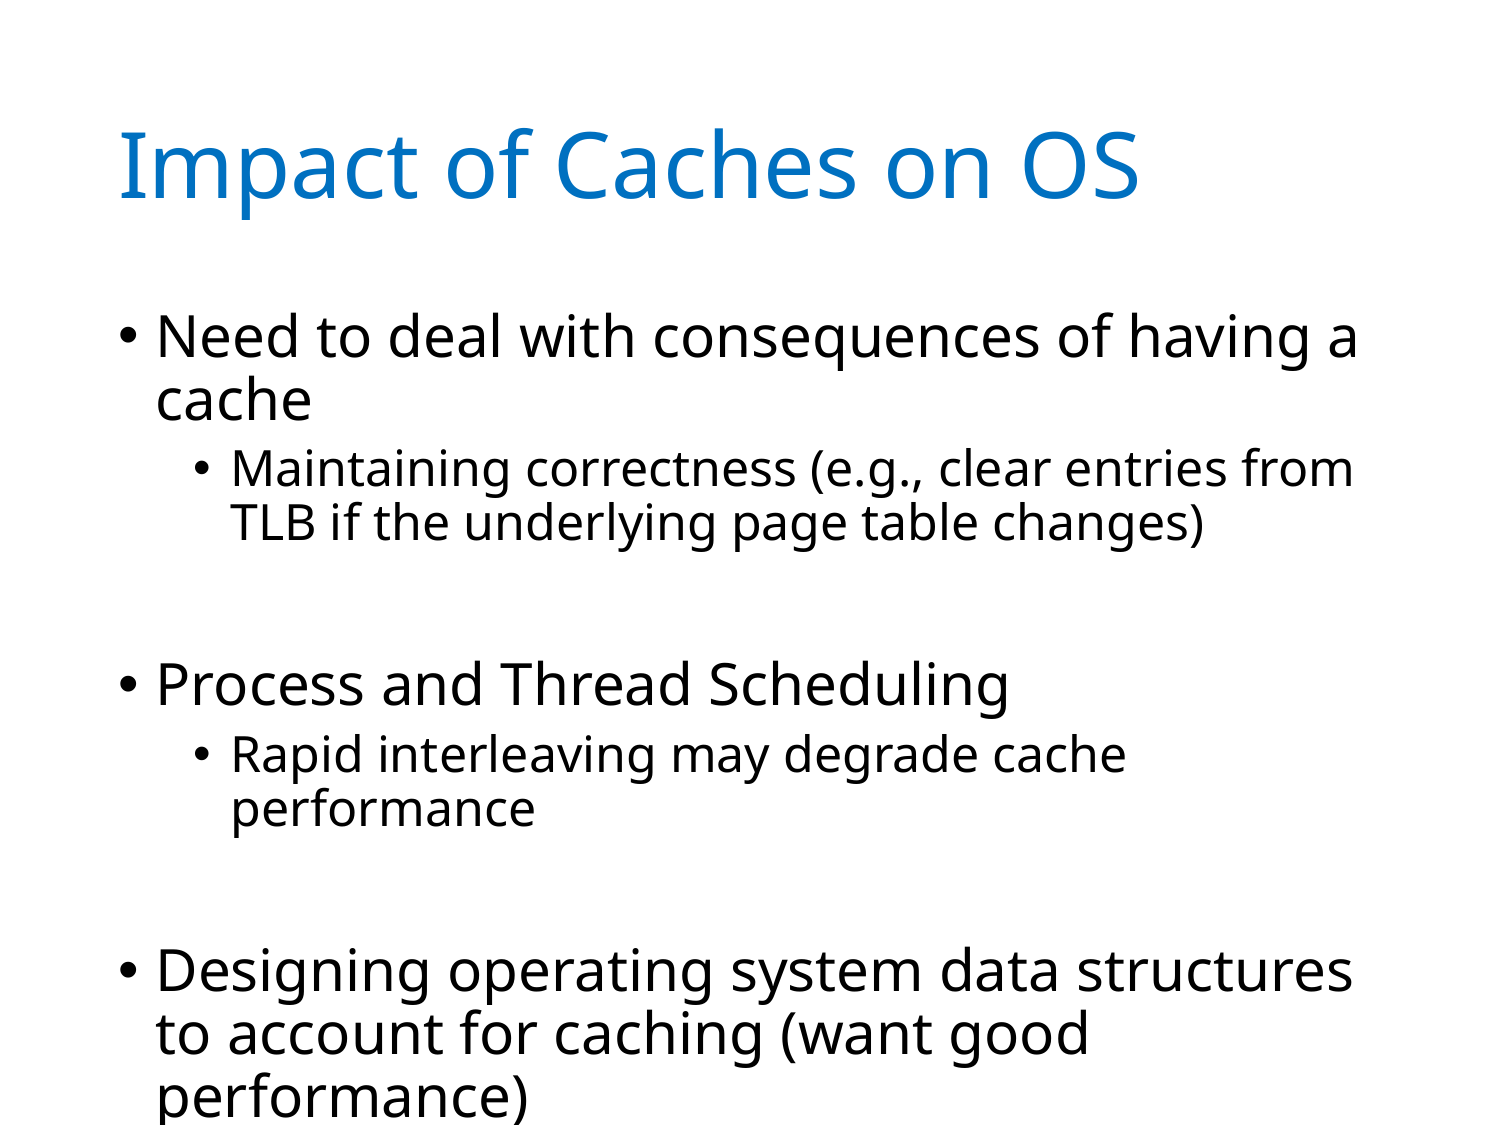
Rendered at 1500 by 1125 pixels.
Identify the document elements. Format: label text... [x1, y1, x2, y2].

list Need to deal with consequences of having a cache Maintaining correctness (e.g., clear entries from TLB if the underlying page table changes) Process and Thread Scheduling Rapid interleaving may degrade cache performance Designing operating system data structures to account for caching (want good performance) [103, 299, 1397, 1014]
title Impact of Caches on OS [103, 59, 1397, 278]
